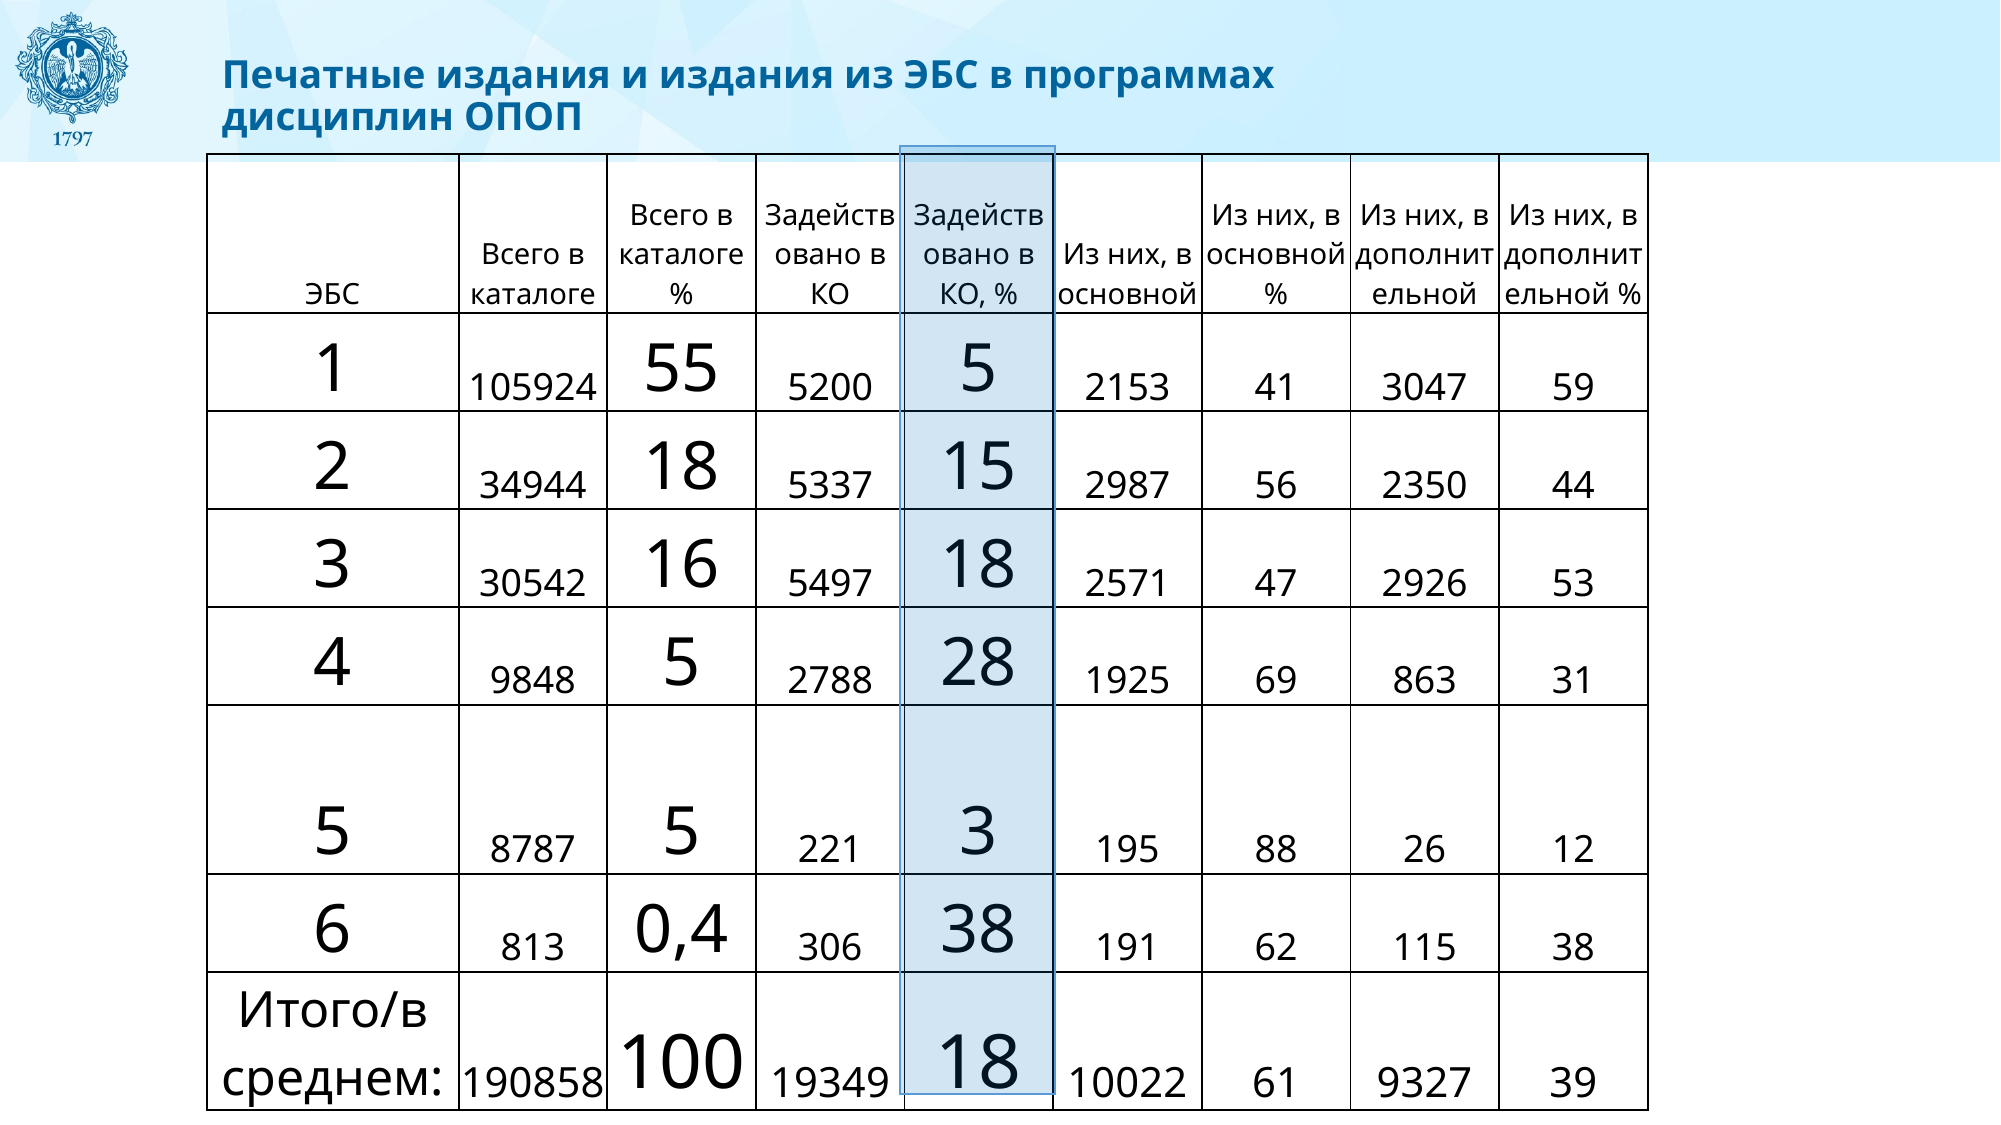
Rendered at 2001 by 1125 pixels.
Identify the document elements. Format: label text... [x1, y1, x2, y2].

table_cell 56 [1203, 412, 1350, 508]
table_cell 10022 [1054, 973, 1201, 1109]
table_cell 12 [1500, 706, 1647, 873]
table_cell 2153 [1056, 314, 1201, 410]
table_cell 221 [757, 706, 899, 873]
table_cell 34944 [460, 412, 606, 508]
table_cell 31 [1500, 608, 1647, 704]
table_cell 41 [1203, 314, 1350, 410]
table_cell 863 [1351, 608, 1498, 704]
table_cell 0,4 [608, 875, 755, 971]
table_header Всего в каталоге % [608, 162, 755, 312]
table_header ЭБС [208, 162, 458, 312]
table_cell 38 [1500, 875, 1647, 971]
table_cell 6 [208, 875, 458, 971]
table_header Из них, в основной % [1203, 162, 1350, 312]
table_header Из них, в основной [1056, 162, 1201, 312]
table_cell 19349 [757, 973, 904, 1109]
table_cell 105924 [460, 314, 606, 410]
table_cell Итого/в среднем: [208, 973, 458, 1109]
table_cell 62 [1203, 875, 1350, 971]
table_cell 3047 [1351, 314, 1498, 410]
table_cell 47 [1203, 510, 1350, 606]
table_cell 2350 [1351, 412, 1498, 508]
table_cell 5337 [757, 412, 899, 508]
table_cell 2926 [1351, 510, 1498, 606]
table_cell 115 [1351, 875, 1498, 971]
table_cell 3 [208, 510, 458, 606]
table_cell 44 [1500, 412, 1647, 508]
table_header Всего в каталоге [460, 162, 606, 312]
table_header Задействовано в КО [757, 162, 899, 312]
table_header Из них, в дополнительной % [1500, 162, 1647, 312]
table_cell 9327 [1351, 973, 1498, 1109]
table_cell 88 [1203, 706, 1350, 873]
table_header Из них, в дополнительной [1351, 162, 1498, 312]
table_cell 5200 [757, 314, 899, 410]
table_cell 18 [905, 1095, 1052, 1109]
table_cell 61 [1203, 973, 1350, 1109]
table_cell 53 [1500, 510, 1647, 606]
table_cell 1 [208, 314, 458, 410]
table_cell 5 [608, 608, 755, 704]
table_cell 39 [1500, 973, 1647, 1109]
text_box [899, 162, 1056, 1095]
table_cell 16 [608, 510, 755, 606]
table_cell 59 [1500, 314, 1647, 410]
table_cell 5 [208, 706, 458, 873]
picture [0, 0, 2000, 162]
table_cell 2571 [1056, 510, 1201, 606]
table_cell 5497 [757, 510, 899, 606]
table_cell 190858 [460, 973, 606, 1109]
table_cell 1925 [1056, 608, 1201, 704]
table_cell 26 [1351, 706, 1498, 873]
table_cell 55 [608, 314, 755, 410]
table_cell 2 [208, 412, 458, 508]
table_cell 69 [1203, 608, 1350, 704]
table_cell 2788 [757, 608, 899, 704]
table_cell 306 [757, 875, 899, 971]
table_cell 18 [608, 412, 755, 508]
table_cell 100 [608, 973, 755, 1109]
table_cell 5 [608, 706, 755, 873]
table_cell 8787 [460, 706, 606, 873]
table_cell 2987 [1056, 412, 1201, 508]
table_cell 9848 [460, 608, 606, 704]
table_cell 191 [1056, 875, 1201, 971]
table_cell 195 [1056, 706, 1201, 873]
table_cell 30542 [460, 510, 606, 606]
table_cell 4 [208, 608, 458, 704]
table_cell 813 [460, 875, 606, 971]
